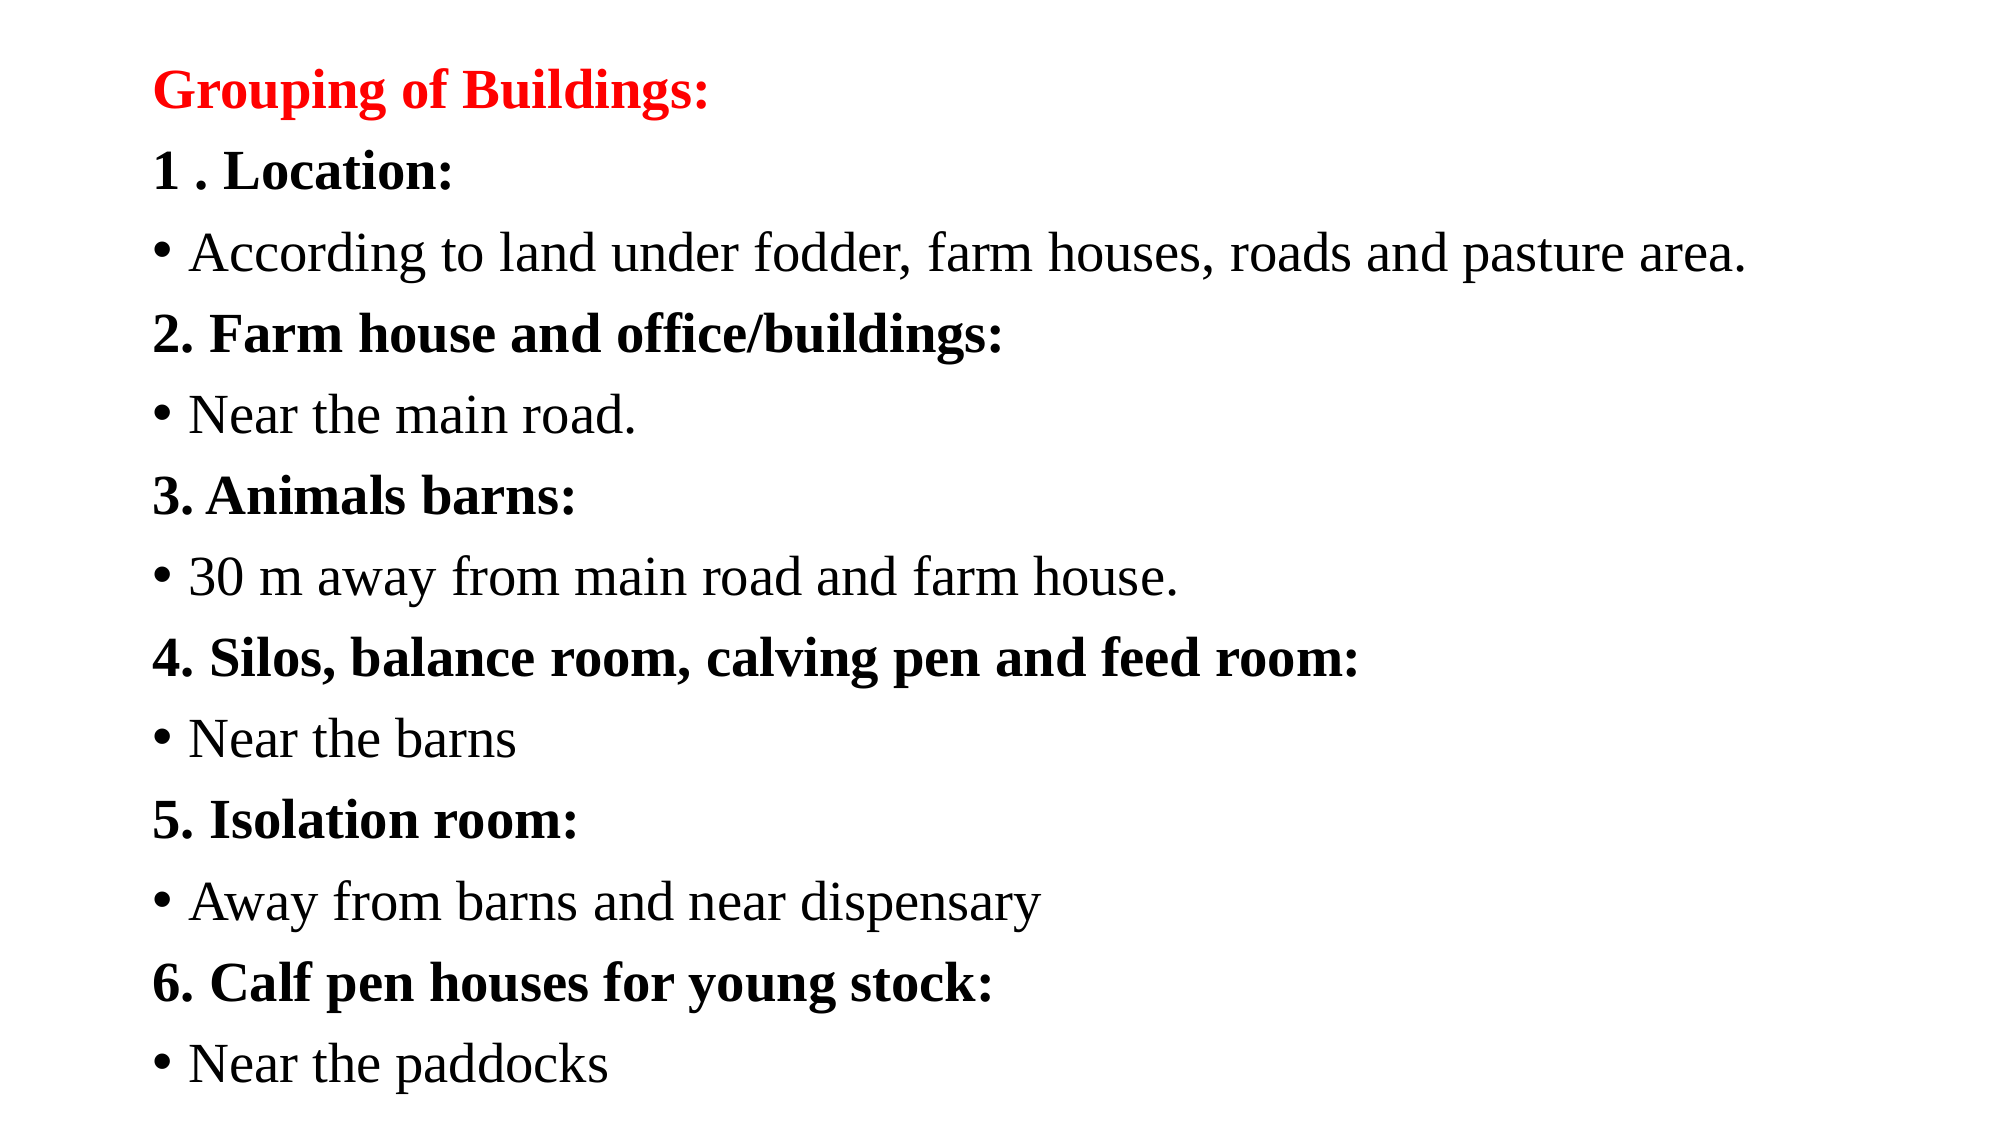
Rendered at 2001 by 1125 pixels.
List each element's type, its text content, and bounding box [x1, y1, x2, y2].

list Grouping of Buildings: 1 . Location: According to land under fodder, farm houses, roads and pasture area. 2. Farm house and office/buildings: Near the main road. 3. Animals barns: 30 m away from main road and farm house. 4. Silos, balance room, calving pen and feed room: Near the barns 5. Isolation room: Away from barns and near dispensary 6. Calf pen houses for young stock: Near the paddocks [137, 52, 1965, 1103]
